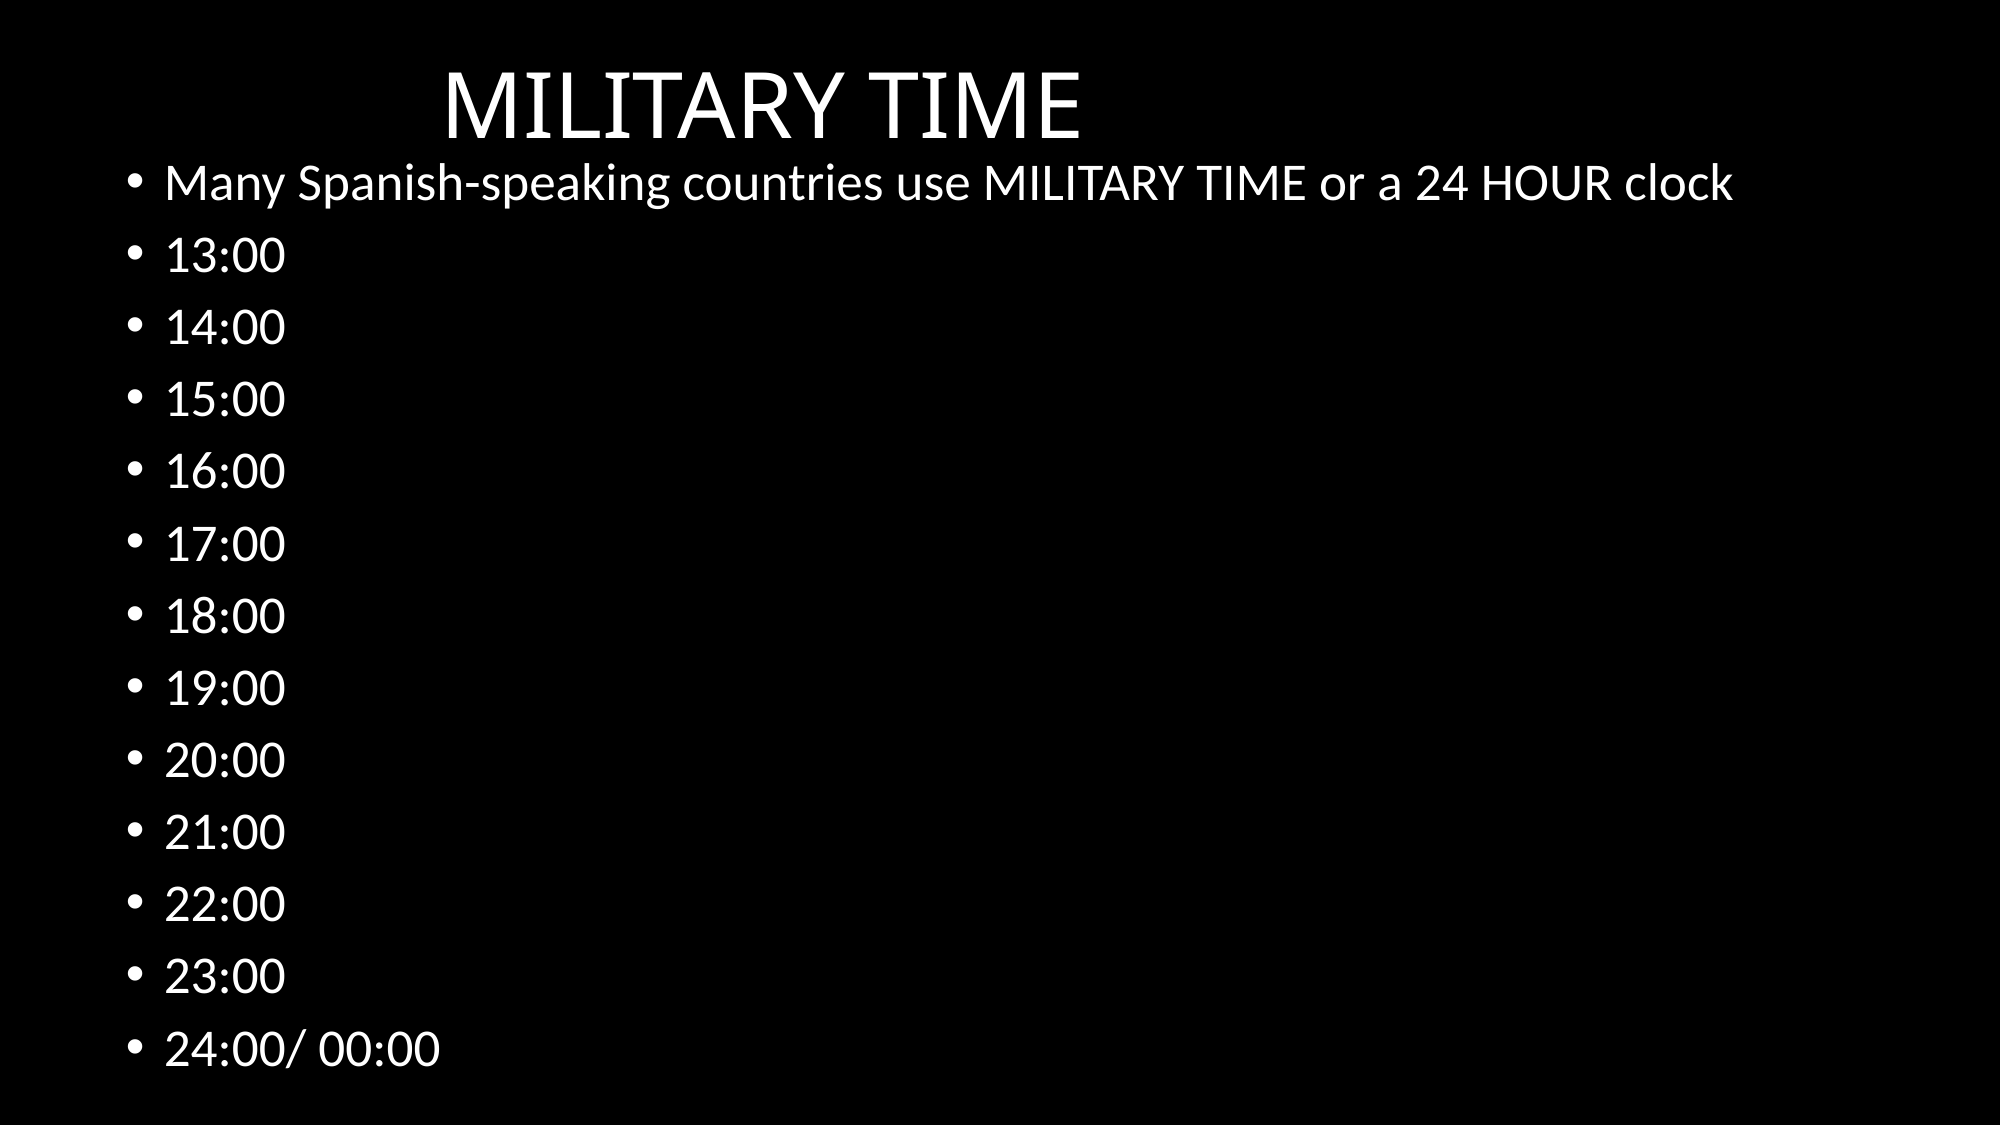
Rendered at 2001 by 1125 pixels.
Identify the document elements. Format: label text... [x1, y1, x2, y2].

list Many Spanish-speaking countries use MILITARY TIME or a 24 HOUR clock 13:00 14:00 15:00 16:00 17:00 18:00 19:00 20:00 21:00 22:00 23:00 24:00/ 00:00 [110, 146, 1849, 1088]
title MILITARY TIME [425, 0, 1719, 146]
